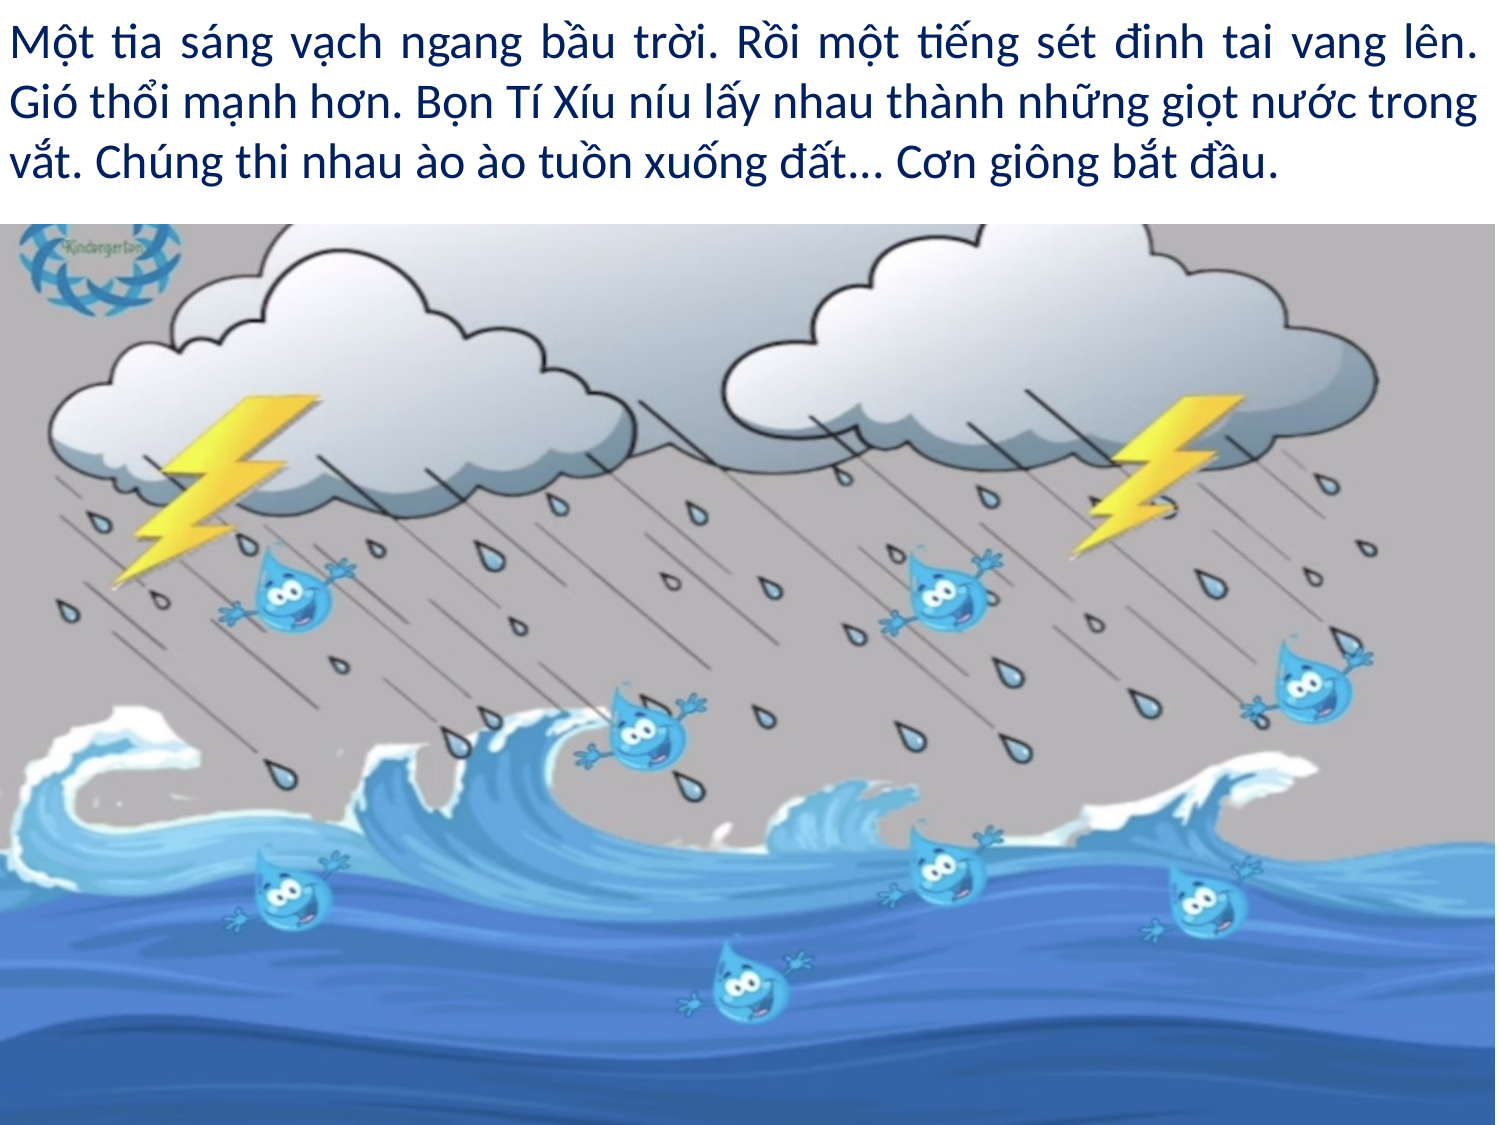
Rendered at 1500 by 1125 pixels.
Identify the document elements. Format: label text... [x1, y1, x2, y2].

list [0, 224, 1495, 1125]
title Một tia sáng vạch ngang bầu trời. Rồi một tiếng sét đinh tai vang lên. Gió thổi mạnh hơn. Bọn Tí Xíu níu lấy nhau thành những giọt nước trong vắt. Chúng thi nhau ào ào tuồn xuống đất... Cơn giông bắt đầu. [0, 4, 1495, 192]
